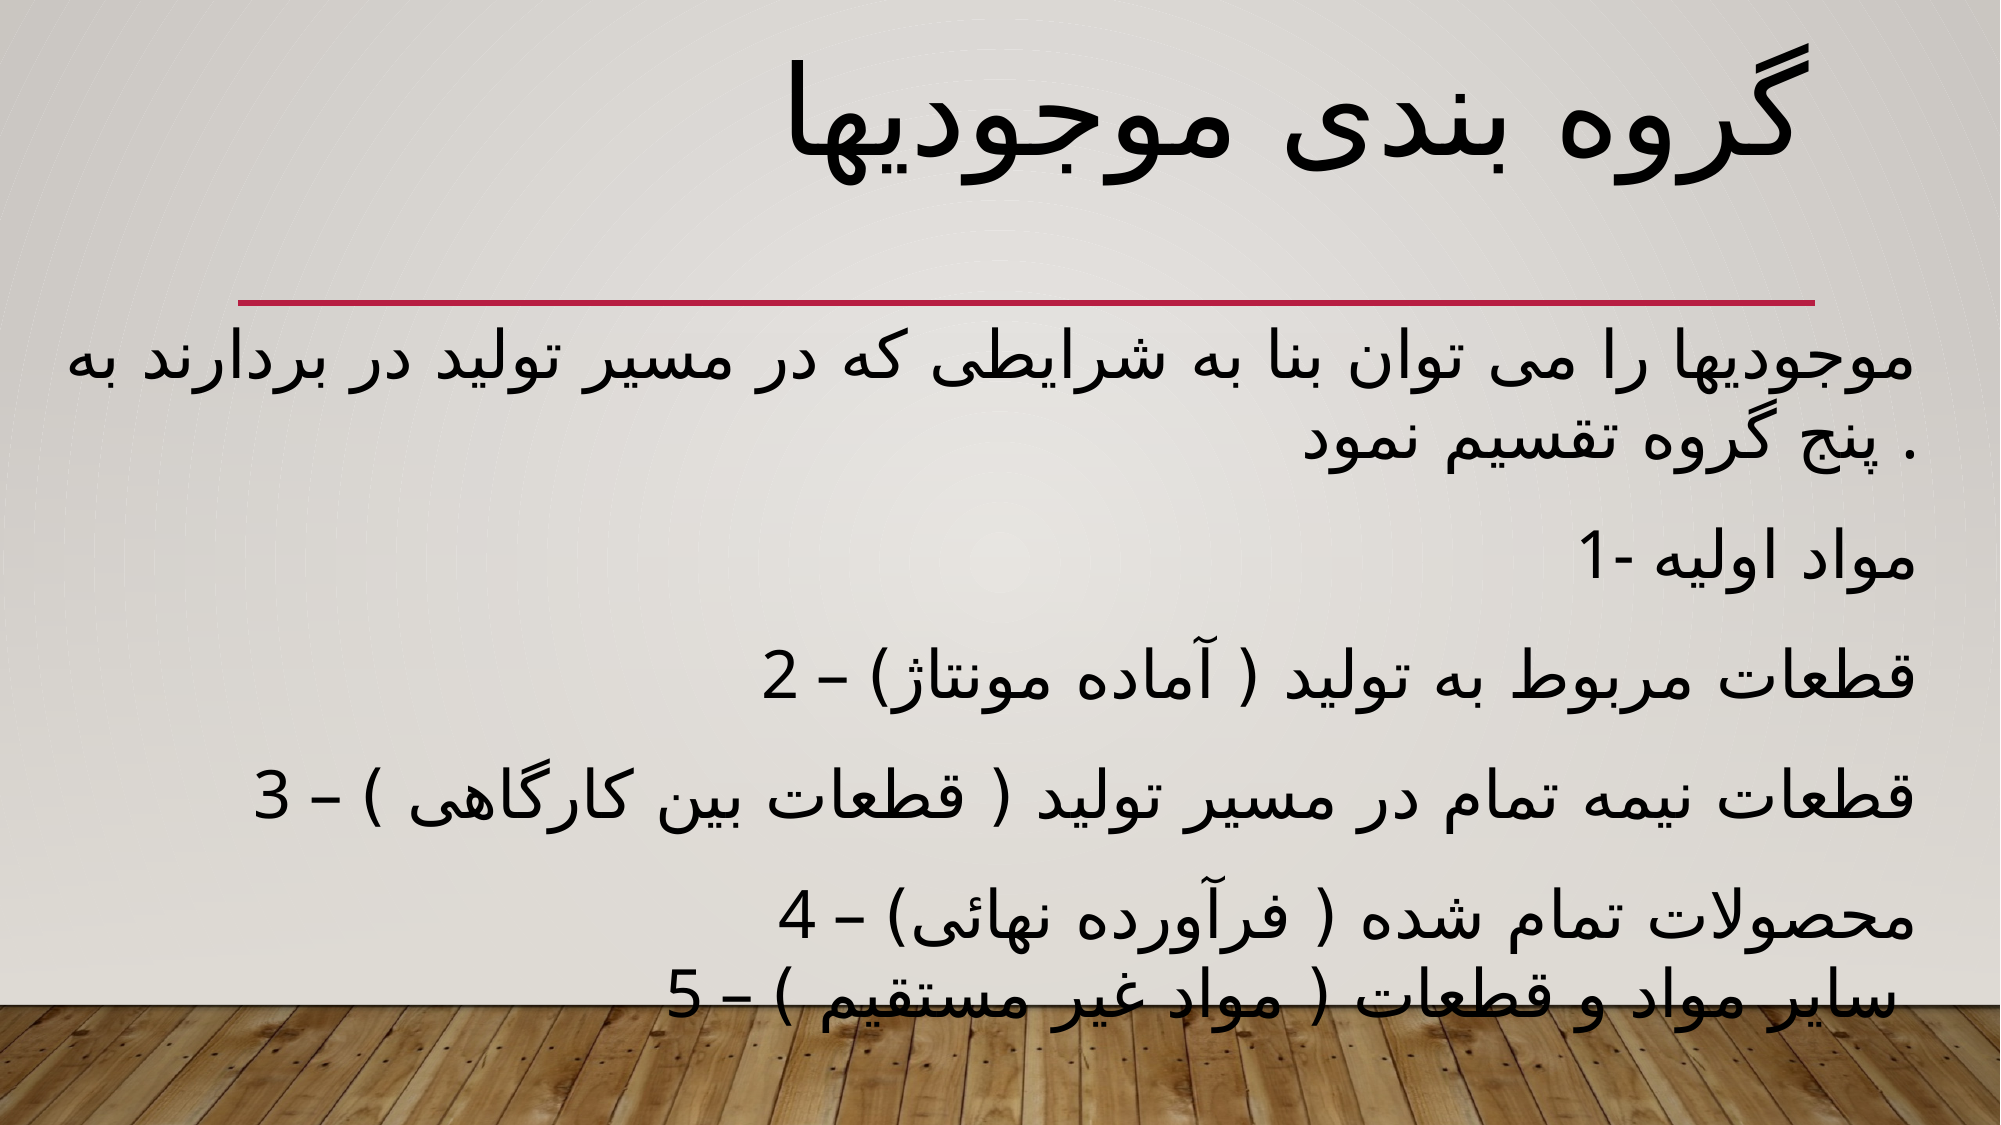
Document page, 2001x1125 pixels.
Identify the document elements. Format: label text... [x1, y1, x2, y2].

text_box موجودیها را می توان بنا به شرایطی که در مسیر تولید در بردارند به پنج گروه تقسیم نمود . 1- مواد اولیه 2 – قطعات مربوط به تولید ( آماده مونتاژ) 3 – قطعات نیمه تمام در مسیر تولید ( قطعات بین کارگاهی ) 4 – محصولات تمام شده ( فرآورده نهائی) 5 – سایر مواد و قطعات ( مواد غیر مستقیم ) [21, 304, 1935, 1039]
title گروه بندی موجودیها [238, 39, 1825, 220]
picture [0, 1005, 2000, 1125]
